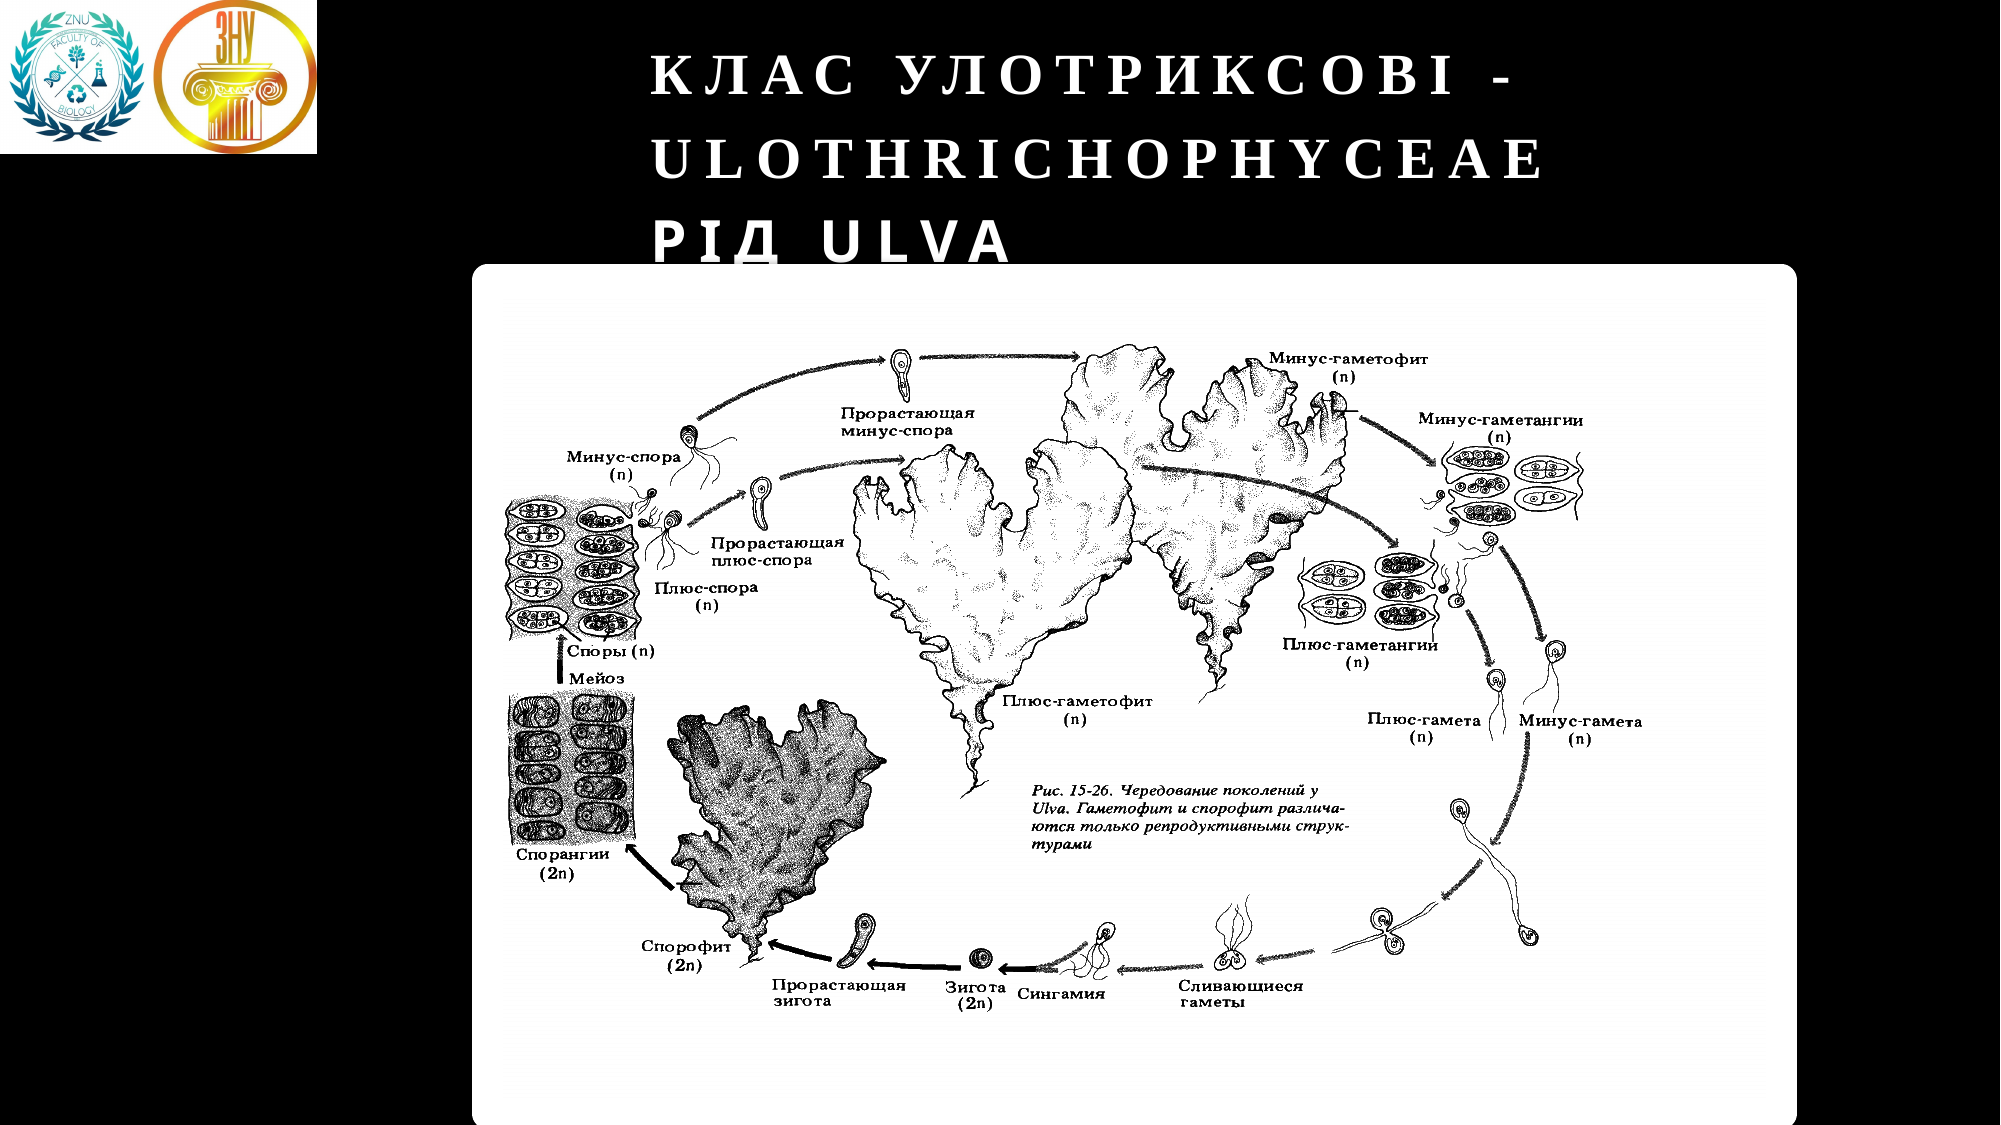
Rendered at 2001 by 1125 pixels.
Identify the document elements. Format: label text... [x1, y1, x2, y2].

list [503, 295, 1766, 1098]
picture [0, 0, 317, 154]
title Клас Улотриксові - Ulothrichophyceae Рід Ulva [635, 210, 2000, 352]
